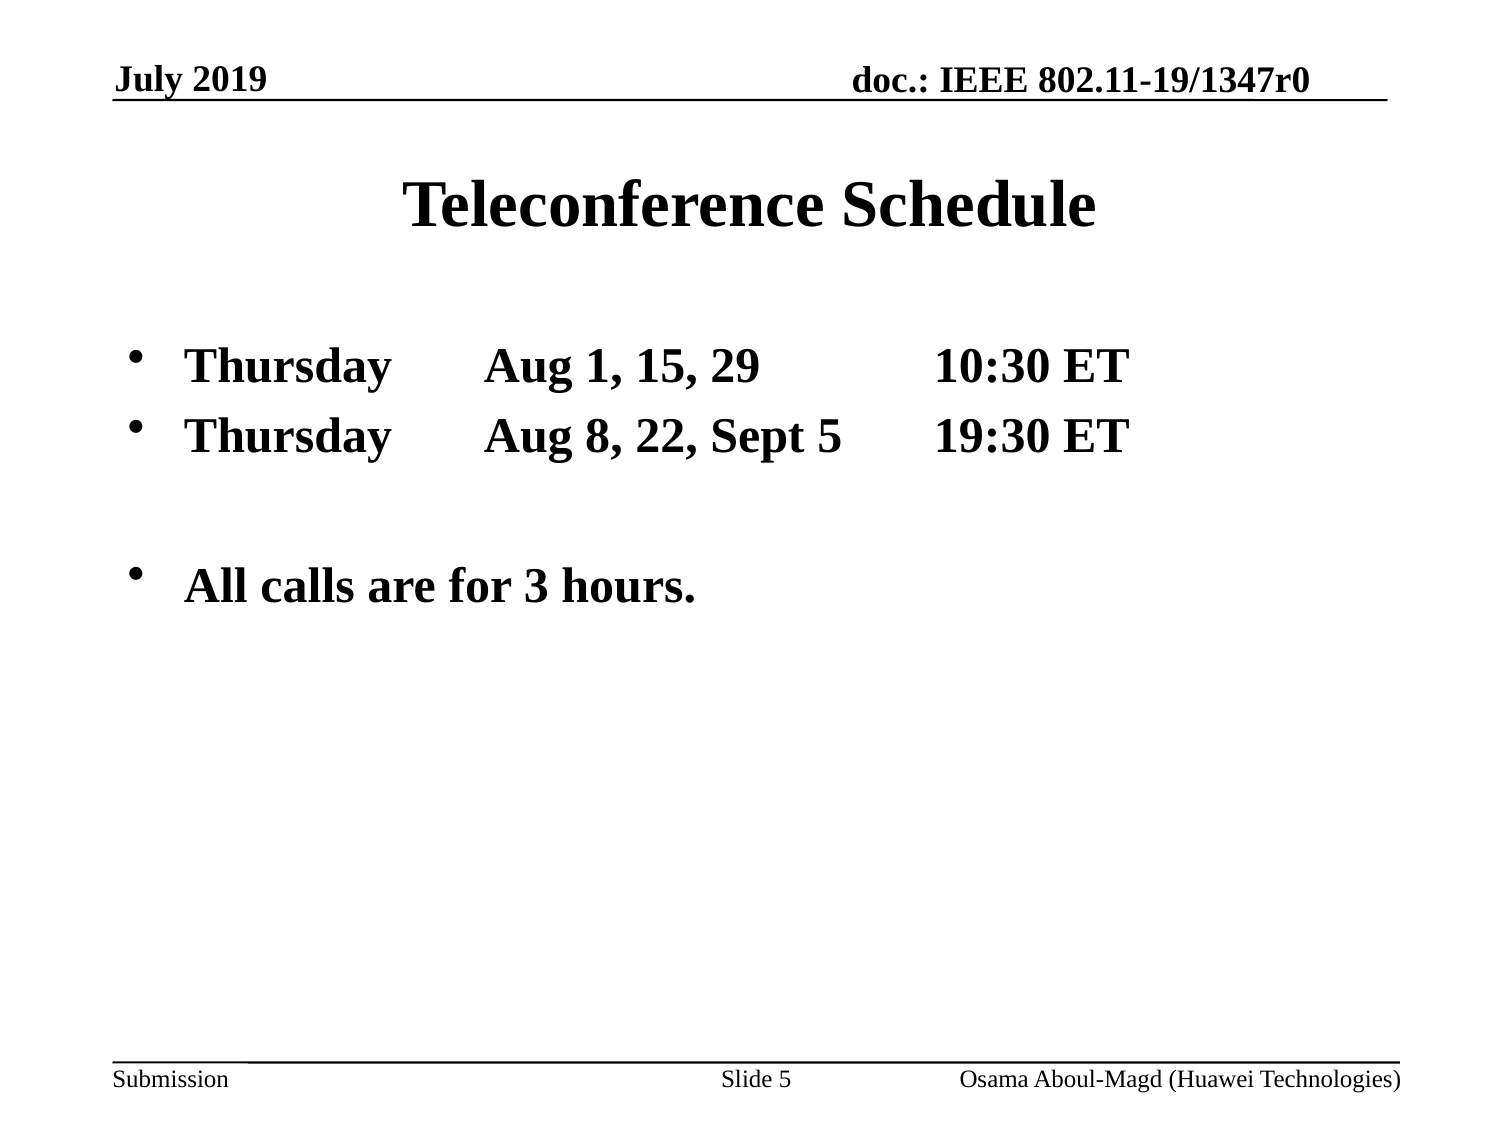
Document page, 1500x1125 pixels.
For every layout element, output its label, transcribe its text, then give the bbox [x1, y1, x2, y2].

footer Osama Aboul-Magd (Huawei Technologies) [878, 1061, 1402, 1093]
list Thursday Aug 1, 15, 29 10:30 ET Thursday Aug 8, 22, Sept 5 19:30 ET All calls are for 3 hours. [112, 324, 1388, 1001]
title Teleconference Schedule [112, 112, 1388, 288]
slide_number Slide 5 [712, 1061, 800, 1093]
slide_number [114, 54, 423, 100]
